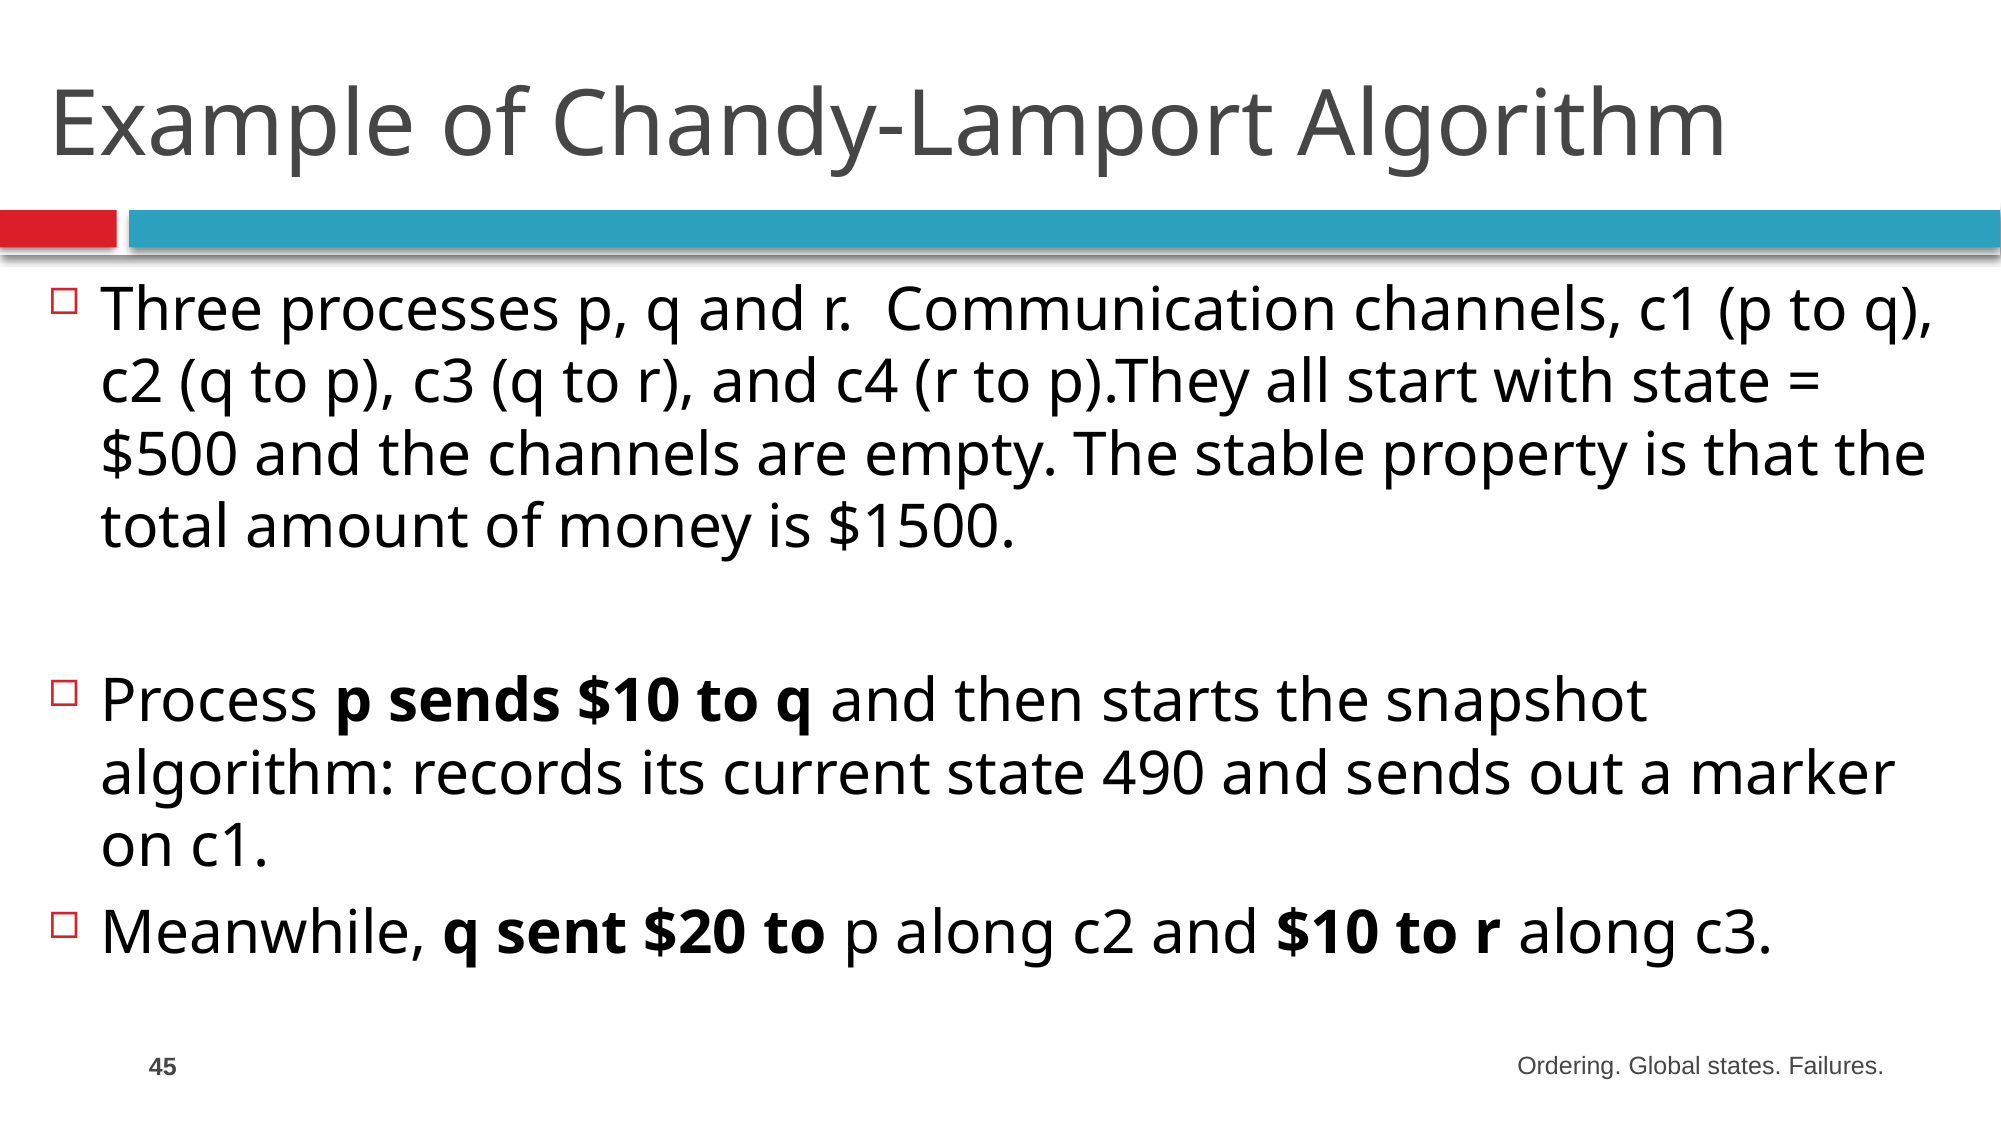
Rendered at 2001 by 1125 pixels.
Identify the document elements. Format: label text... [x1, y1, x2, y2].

list Three processes p, q and r. Communication channels, c1 (p to q), c2 (q to p), c3 (q to r), and c4 (r to p).They all start with state = $500 and the channels are empty. The stable property is that the total amount of money is $1500. Process p sends $10 to q and then starts the snapshot algorithm: records its current state 490 and sends out a marker on c1. Meanwhile, q sent $20 to p along c2 and $10 to r along c3. [33, 262, 1967, 1100]
footer Ordering. Global states. Failures. [1133, 1042, 1900, 1103]
slide_number 45 [134, 1042, 568, 1103]
title Example of Chandy-Lamport Algorithm [33, 37, 1967, 200]
